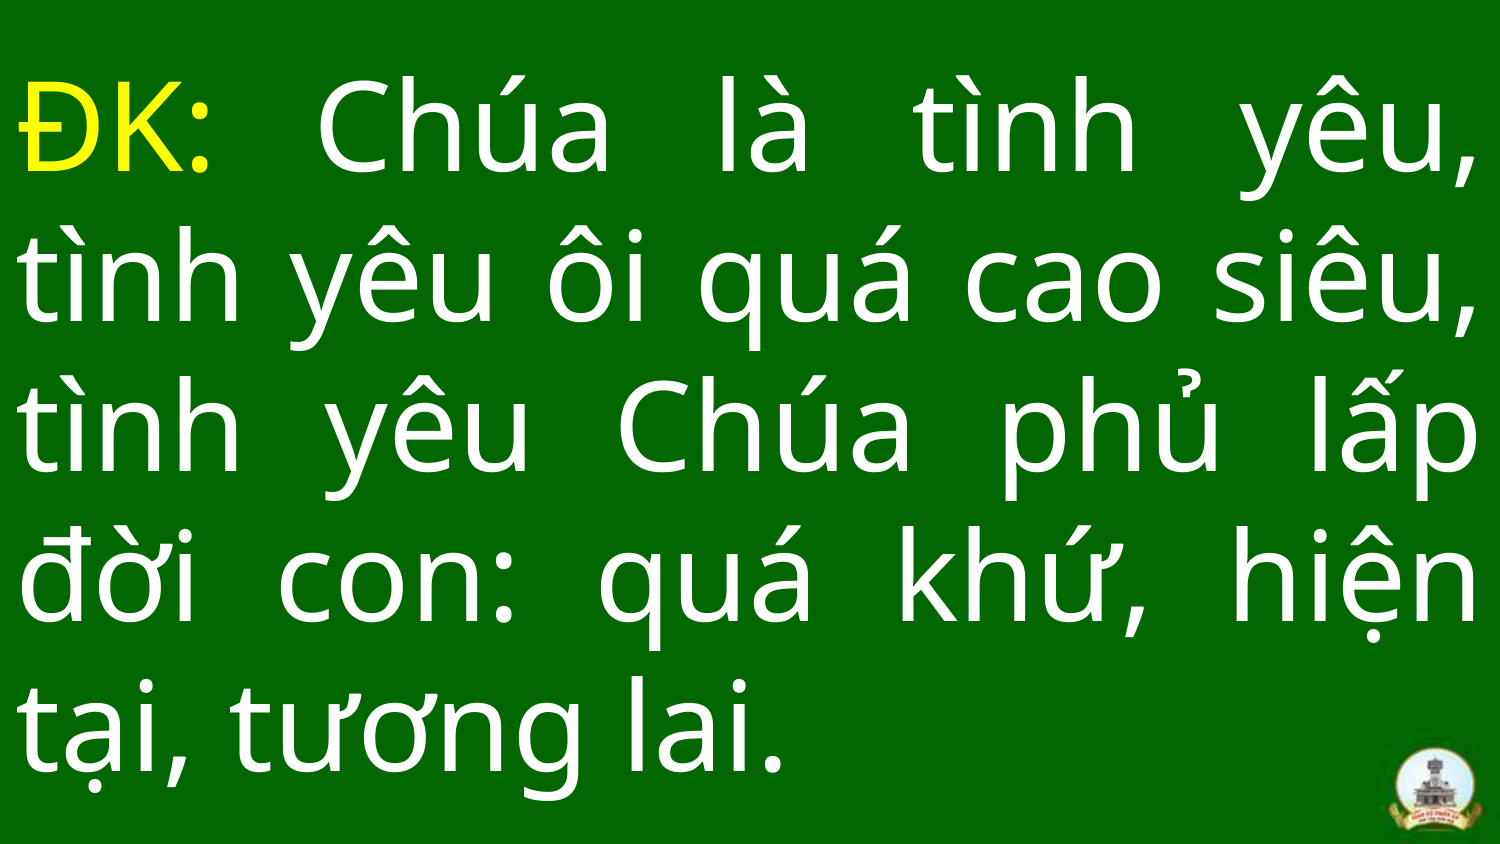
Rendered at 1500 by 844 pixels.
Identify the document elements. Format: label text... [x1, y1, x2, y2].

title ĐK: Chúa là tình yêu, tình yêu ôi quá cao siêu, tình yêu Chúa phủ lấp đời con: quá khứ, hiện tại, tương lai. [0, 0, 1500, 844]
